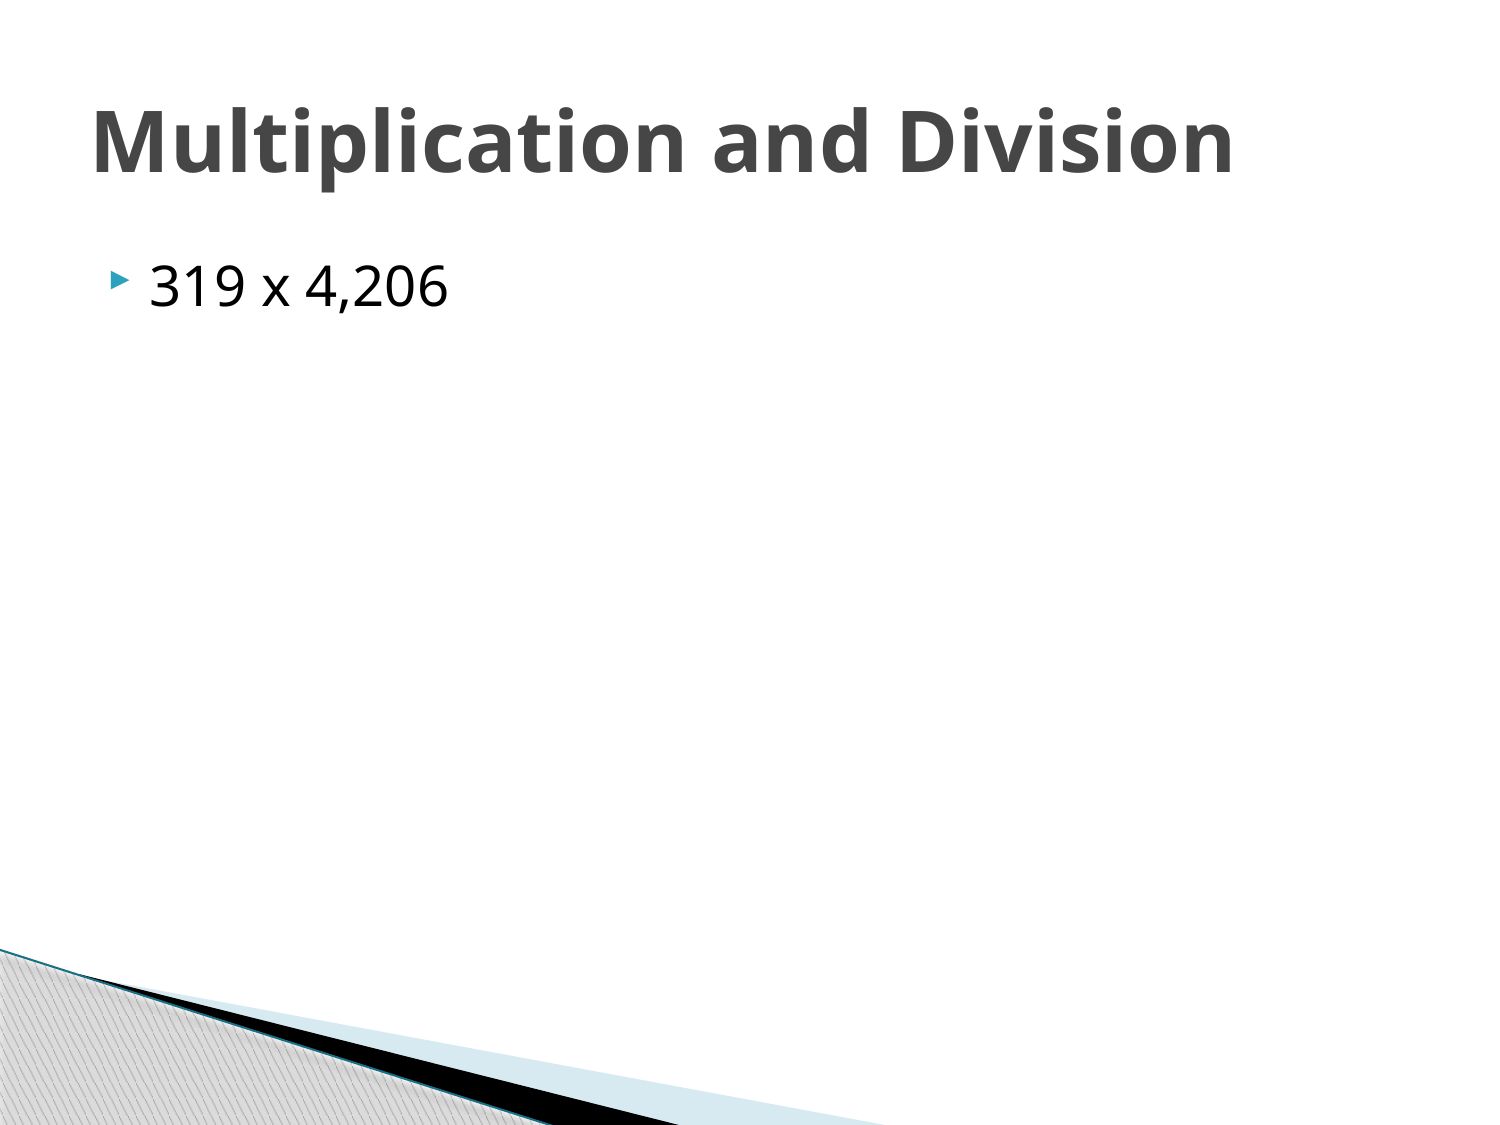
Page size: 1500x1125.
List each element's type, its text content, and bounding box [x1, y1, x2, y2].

title Multiplication and Division [75, 45, 1425, 233]
list 319 x 4,206 [75, 243, 1425, 986]
